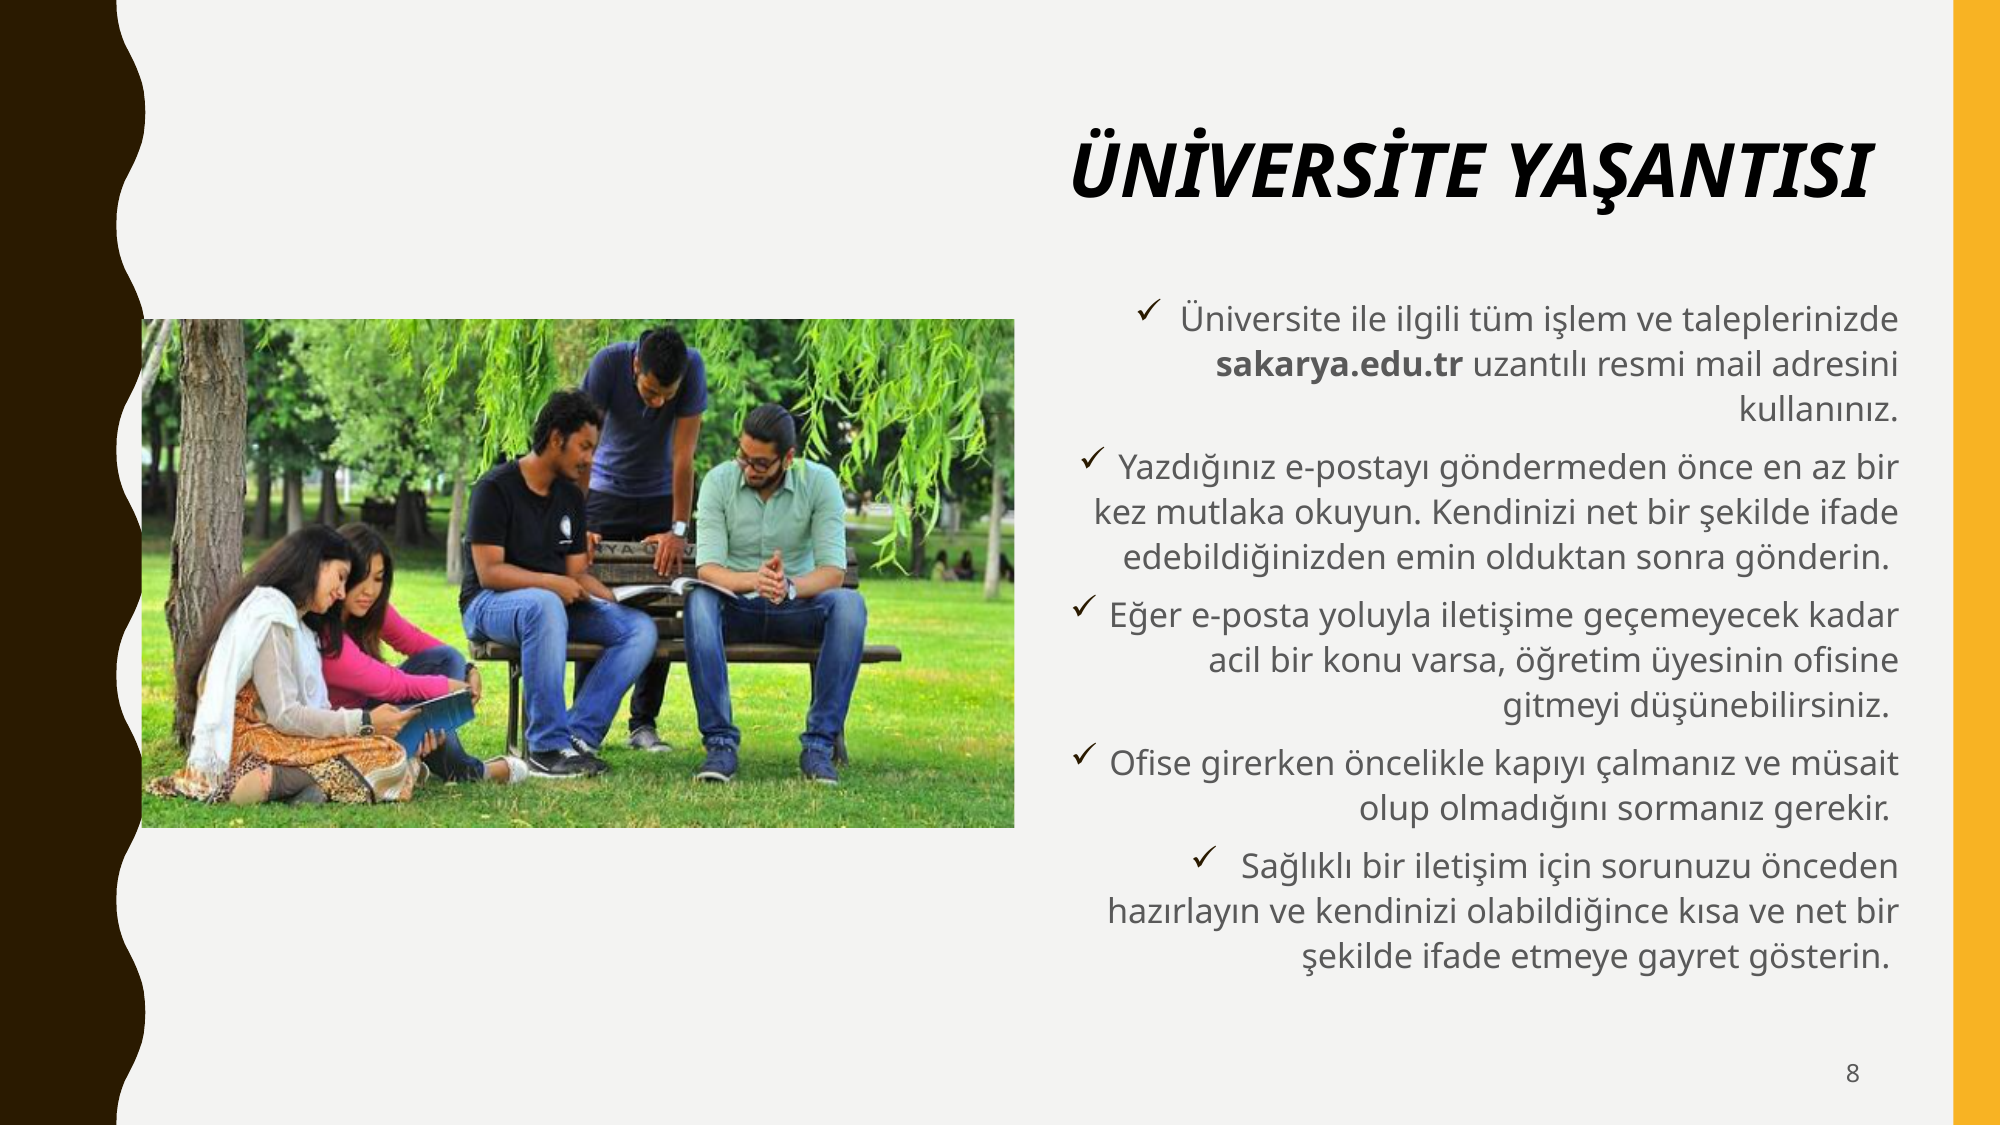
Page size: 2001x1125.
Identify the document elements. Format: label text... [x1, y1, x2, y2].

list Üniversite ile ilgili tüm işlem ve taleplerinizde sakarya.edu.tr uzantılı resmi mail adresini kullanınız. Yazdığınız e-postayı göndermeden önce en az bir kez mutlaka okuyun. Kendinizi net bir şekilde ifade edebildiğinizden emin olduktan sonra gönderin. Eğer e-posta yoluyla iletişime geçemeyecek kadar acil bir konu varsa, öğretim üyesinin ofisine gitmeyi düşünebilirsiniz. Ofise girerken öncelikle kapıyı çalmanız ve müsait olup olmadığını sormanız gerekir. Sağlıklı bir iletişim için sorunuzu önceden hazırlayın ve kendinizi olabildiğince kısa ve net bir şekilde ifade etmeye gayret gösterin. [1040, 231, 1914, 1012]
text_box ÜNİVERSİTE YAŞANTISI [474, 125, 1888, 338]
picture [141, 319, 1015, 828]
slide_number 8 [1412, 1045, 1875, 1103]
